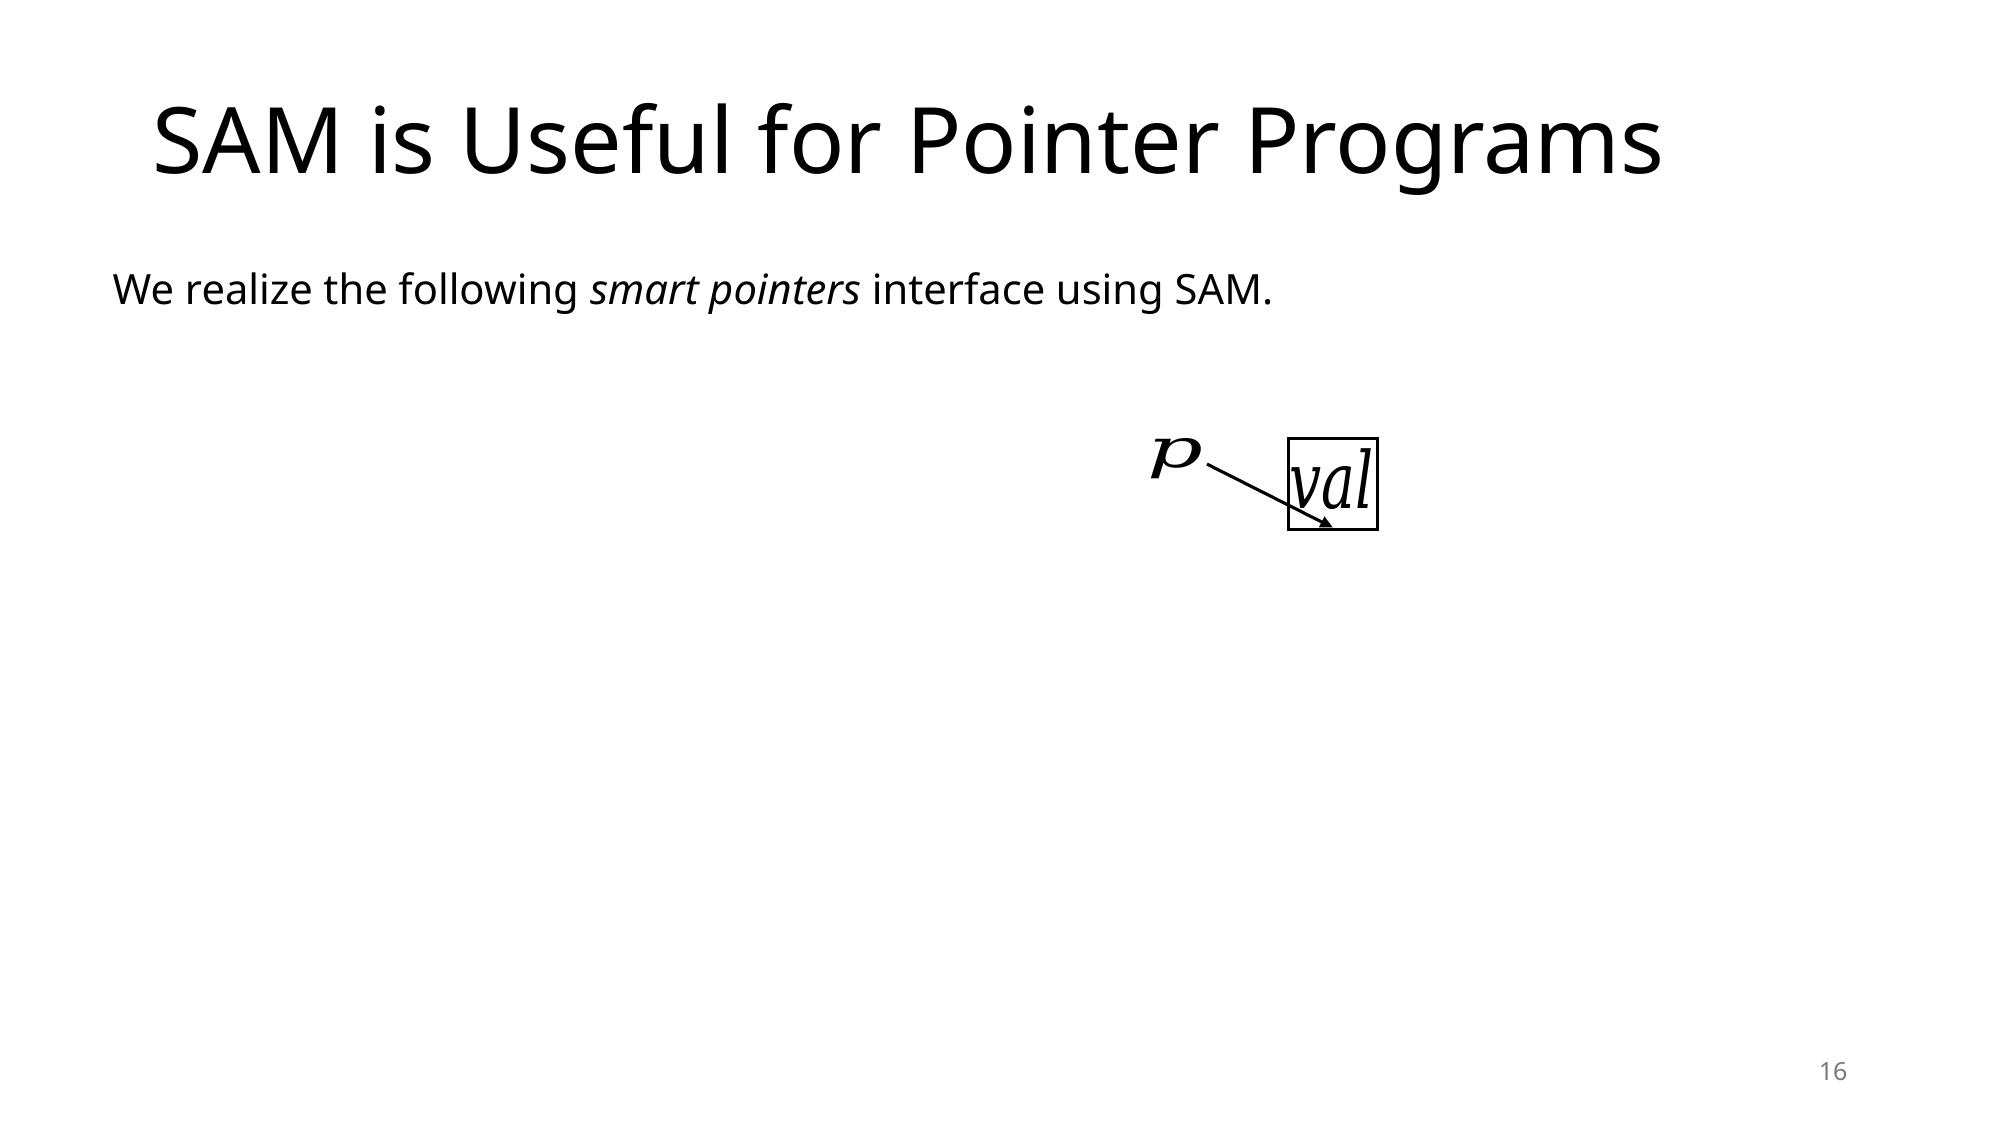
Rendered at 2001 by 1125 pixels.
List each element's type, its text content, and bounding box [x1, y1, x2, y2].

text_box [1206, 463, 1291, 485]
slide_number 16 [1412, 1042, 1863, 1103]
title SAM is Useful for Pointer Programs [137, 59, 1863, 228]
